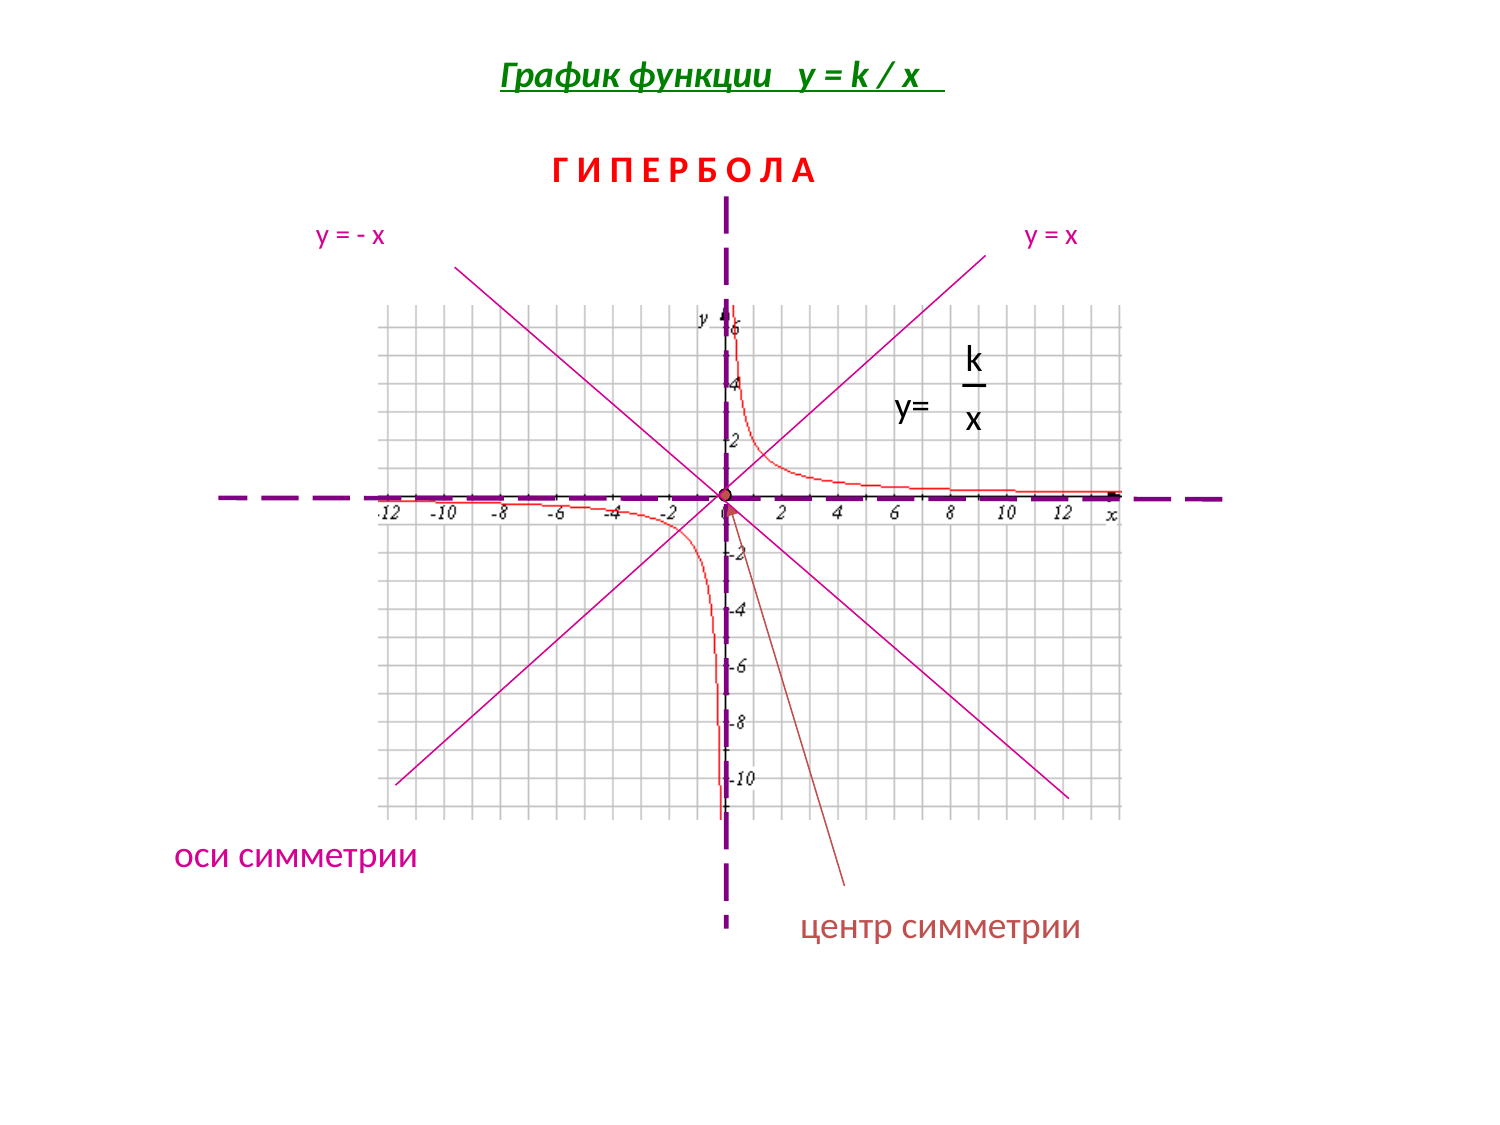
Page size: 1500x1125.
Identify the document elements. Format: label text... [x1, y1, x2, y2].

text_box График функции y = k / x [230, 42, 1500, 103]
picture [377, 305, 1123, 820]
text_box y = x [1009, 207, 1140, 258]
text_box центр симметрии [785, 893, 1152, 953]
text_box Г И П Е Р Б О Л А [537, 137, 1164, 197]
text_box y = - x [301, 207, 431, 258]
text_box оси симметрии [159, 822, 490, 883]
